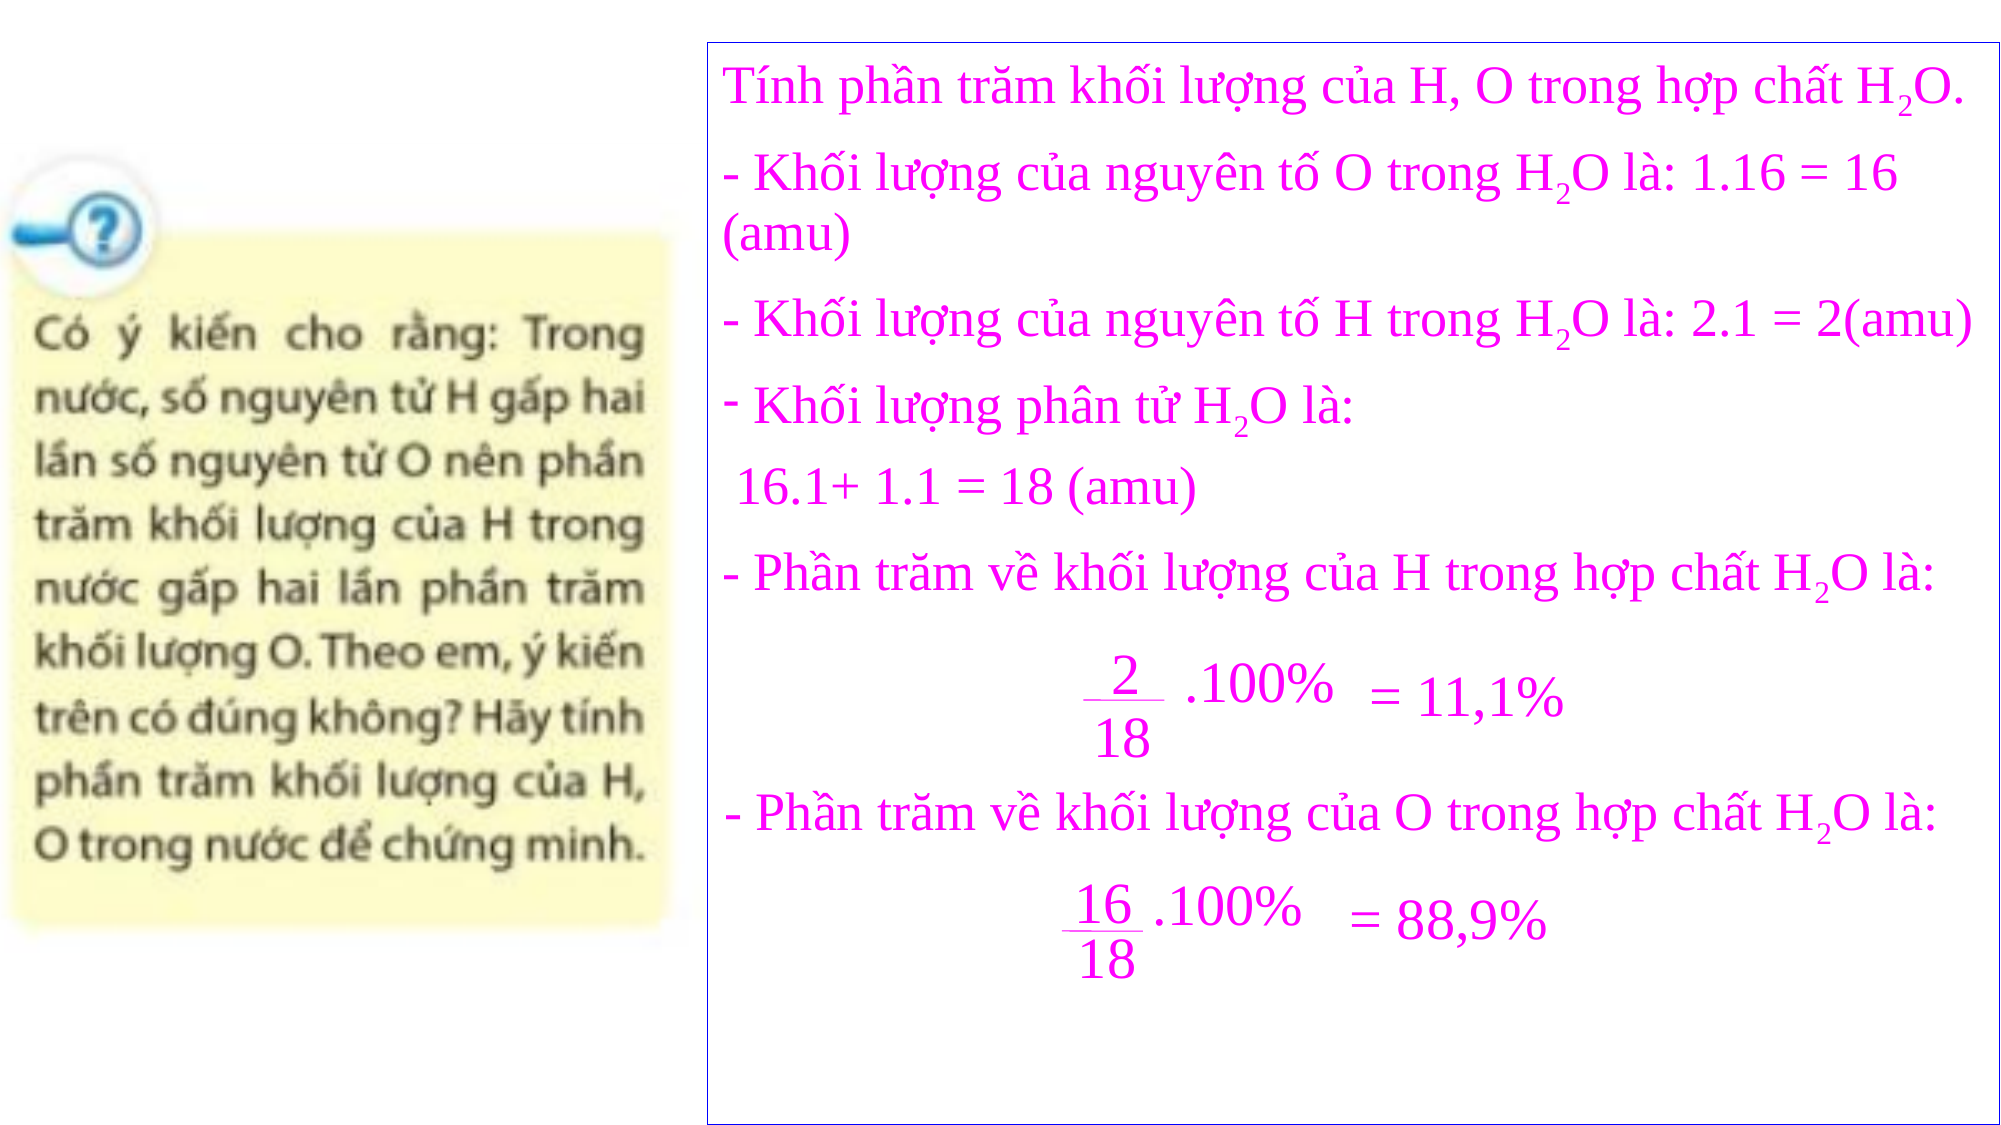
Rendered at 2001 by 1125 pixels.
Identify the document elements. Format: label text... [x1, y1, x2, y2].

text_box Tính phần trăm khối lượng của H, O trong hợp chất H2O. - Khối lượng của nguyên tố O trong H2O là: 1.16 = 16 (amu) - Khối lượng của nguyên tố H trong H2O là: 2.1 = 2(amu) Khối lượng phân tử H2O là: 16.1+ 1.1 = 18 (amu) - Phần trăm về khối lượng của H trong hợp chất H2O là: [707, 42, 2000, 1125]
text_box .100% [1128, 859, 1328, 945]
text_box 18 [1067, 691, 1178, 769]
text_box 18 [1052, 913, 1162, 998]
picture [0, 142, 708, 953]
text_box = 11,1% [1341, 651, 1593, 736]
text_box 16 [1048, 858, 1159, 943]
text_box - Phần trăm về khối lượng của O trong hợp chất H2O là: [709, 769, 2000, 858]
text_box 2 [1071, 628, 1181, 691]
text_box .100% [1160, 636, 1360, 722]
text_box = 88,9% [1321, 873, 1577, 959]
